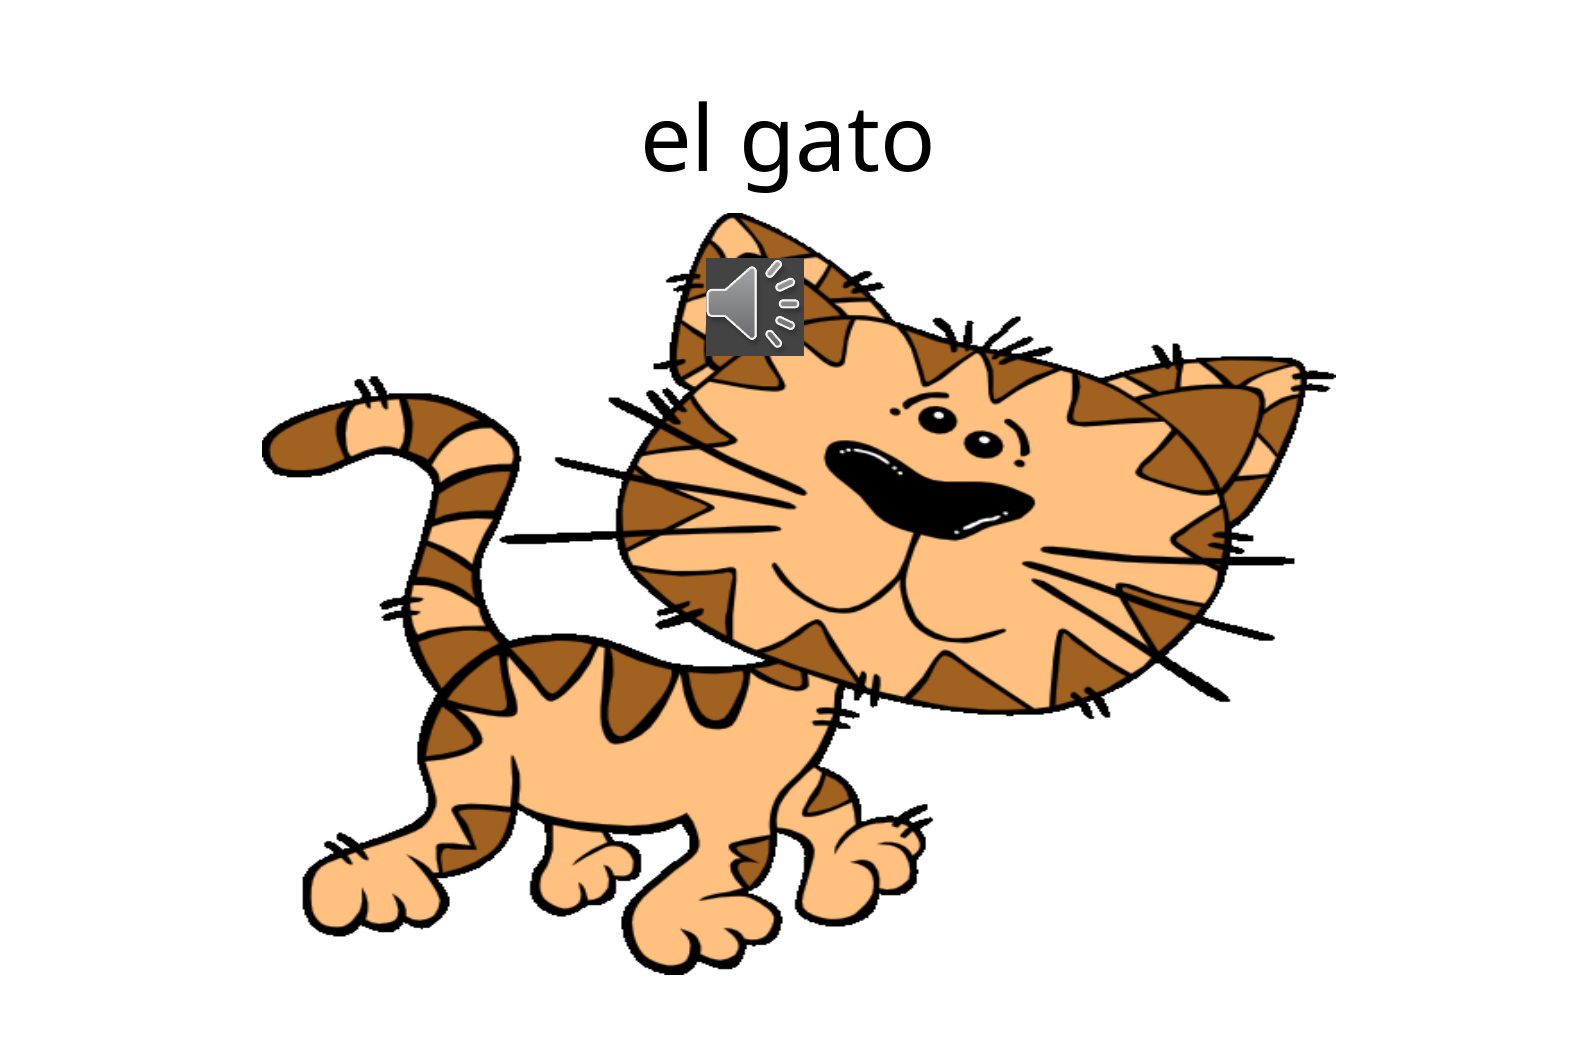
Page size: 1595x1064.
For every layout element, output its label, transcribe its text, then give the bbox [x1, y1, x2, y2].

title el gato [70, 43, 1506, 207]
picture [262, 213, 1336, 976]
